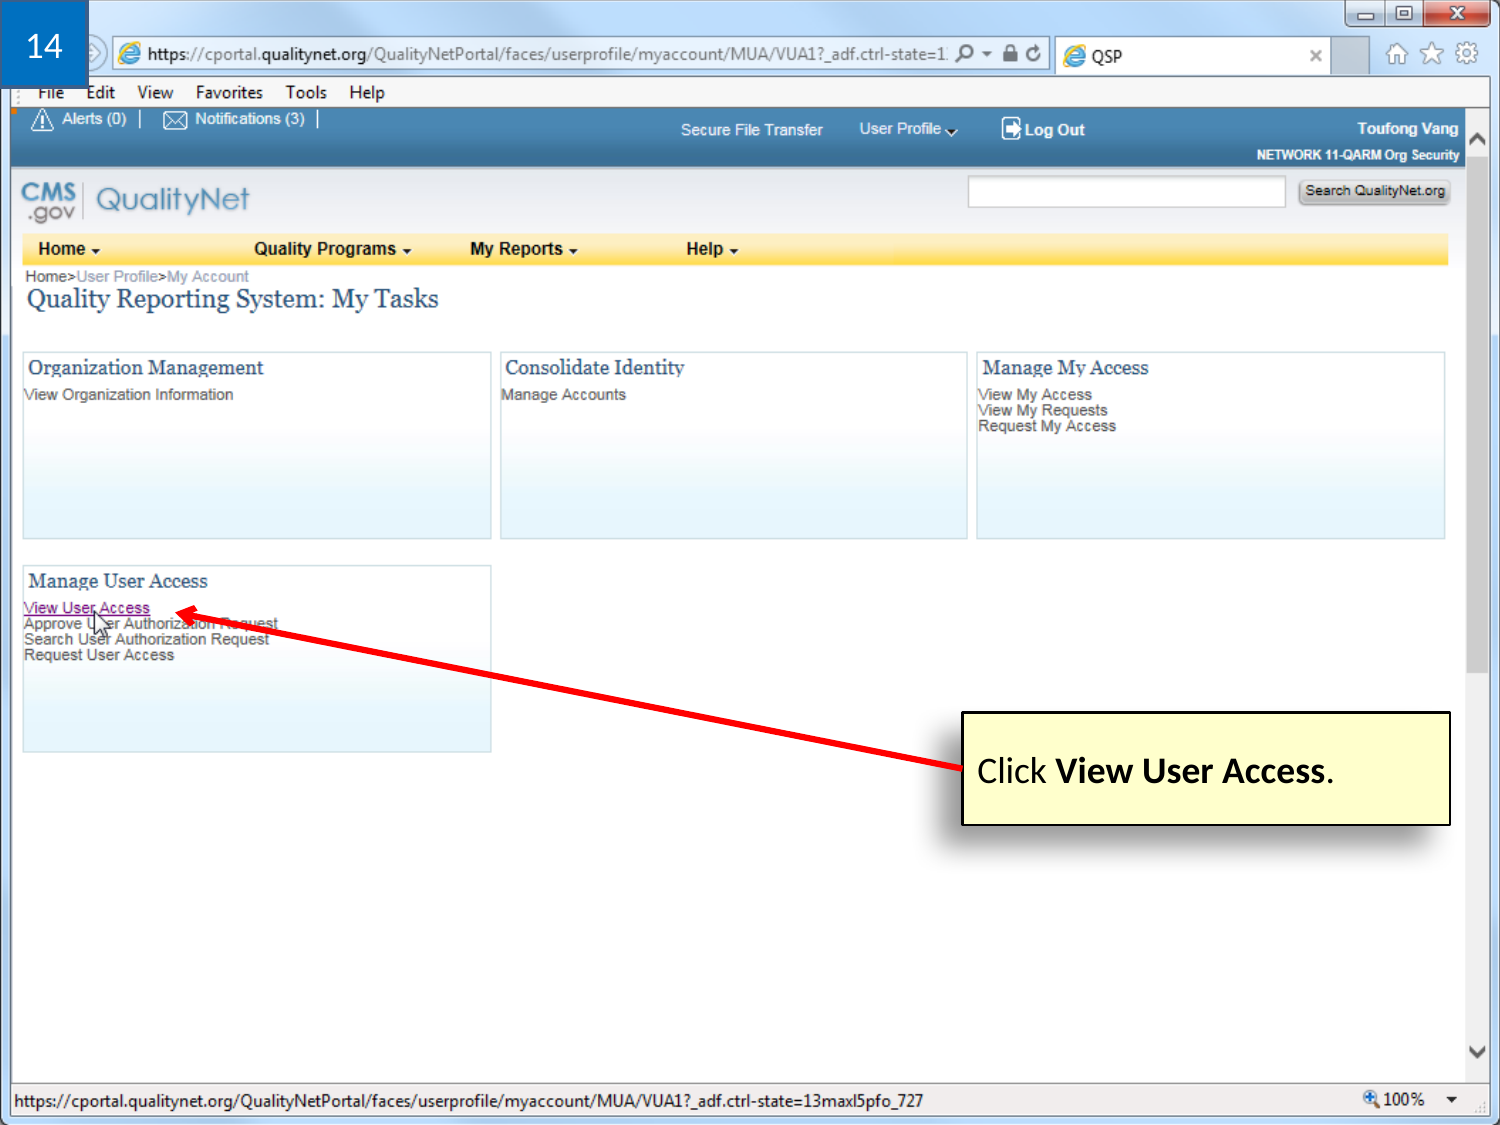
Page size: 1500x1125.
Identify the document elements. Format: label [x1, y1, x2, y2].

text_box [174, 612, 963, 769]
picture [0, 0, 1500, 1125]
